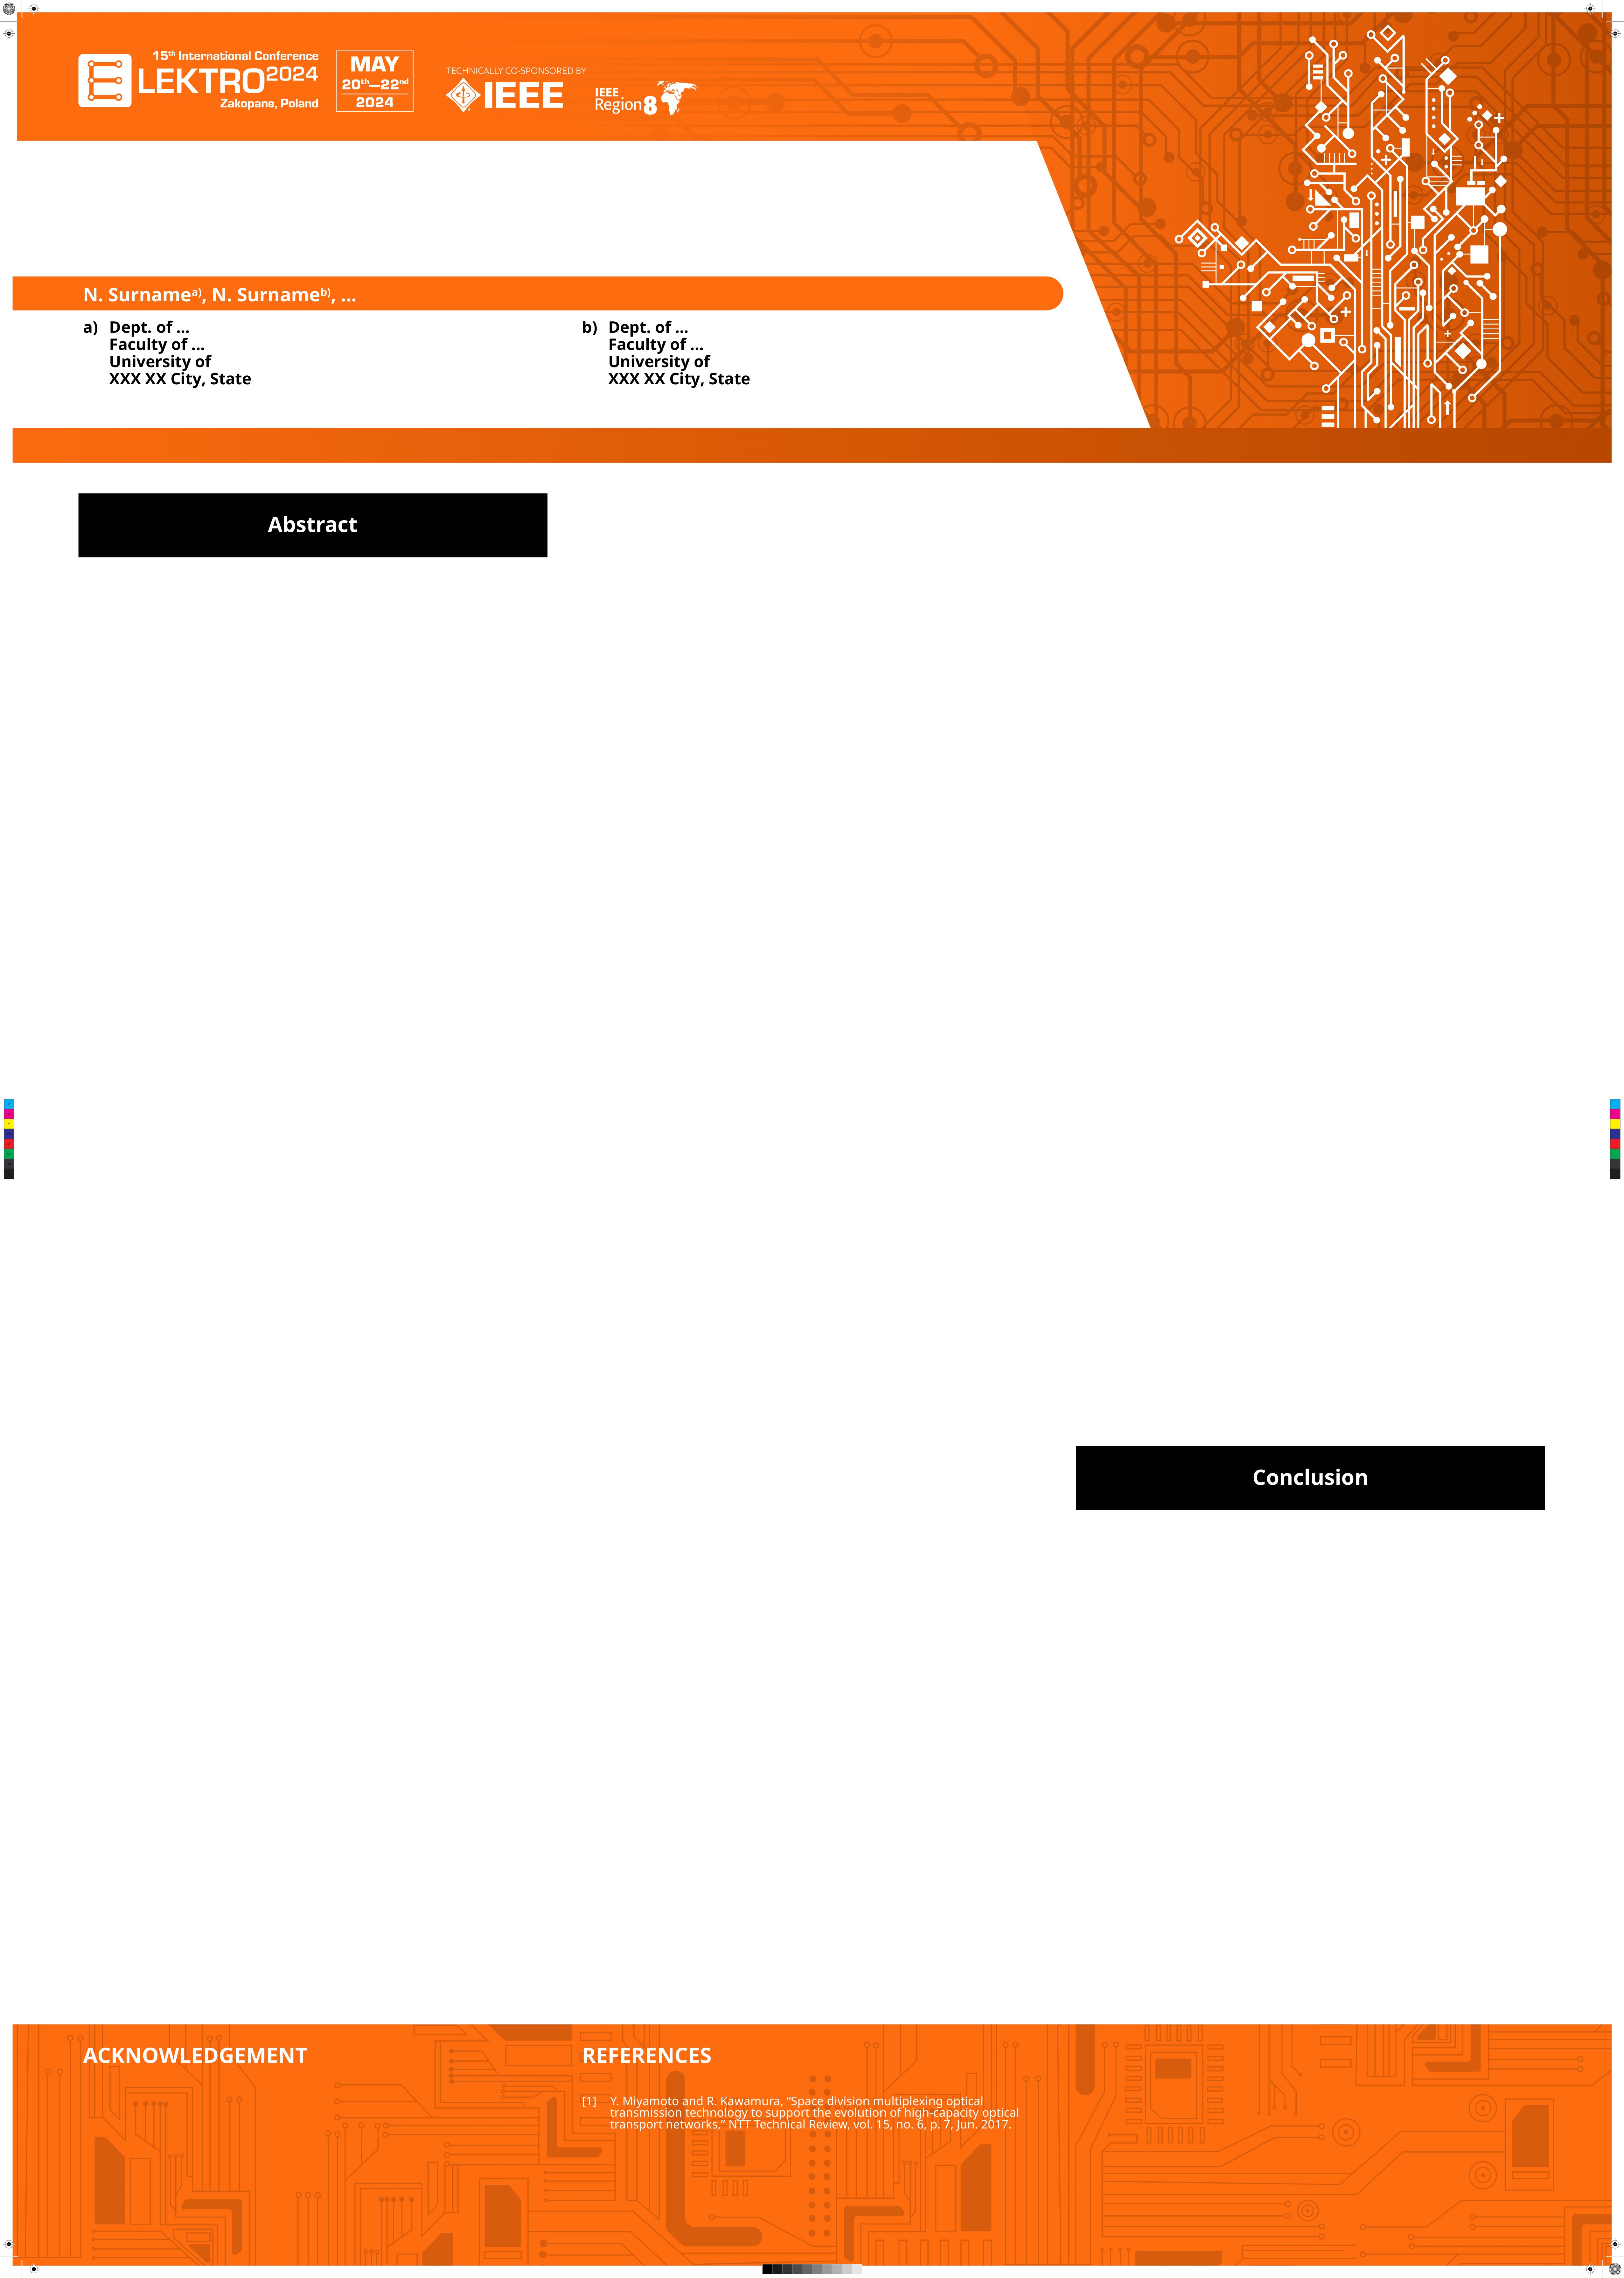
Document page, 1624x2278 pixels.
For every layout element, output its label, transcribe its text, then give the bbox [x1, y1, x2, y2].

list b) Dept. of ... Faculty of ... University of XXX XX City, State [577, 317, 1046, 420]
list N. Surnamea), N. Surnameb), ... [78, 283, 1046, 305]
list a) Dept. of ... Faculty of ... University of XXX XX City, State [78, 317, 547, 420]
list Abstract [78, 493, 547, 557]
list Conclusion [1076, 1446, 1545, 1510]
list REFERENCES [577, 2040, 1046, 2072]
list ACKNOWLEDGEMENT [78, 2040, 547, 2072]
list [1] Y. Miyamoto and R. Kawamura, “Space division multiplexing optical transmission technology to support the evolution of high-capacity optical transport networks,” NTT Technical Review, vol. 15, no. 6, p. 7, Jun. 2017. [577, 2094, 1046, 2237]
